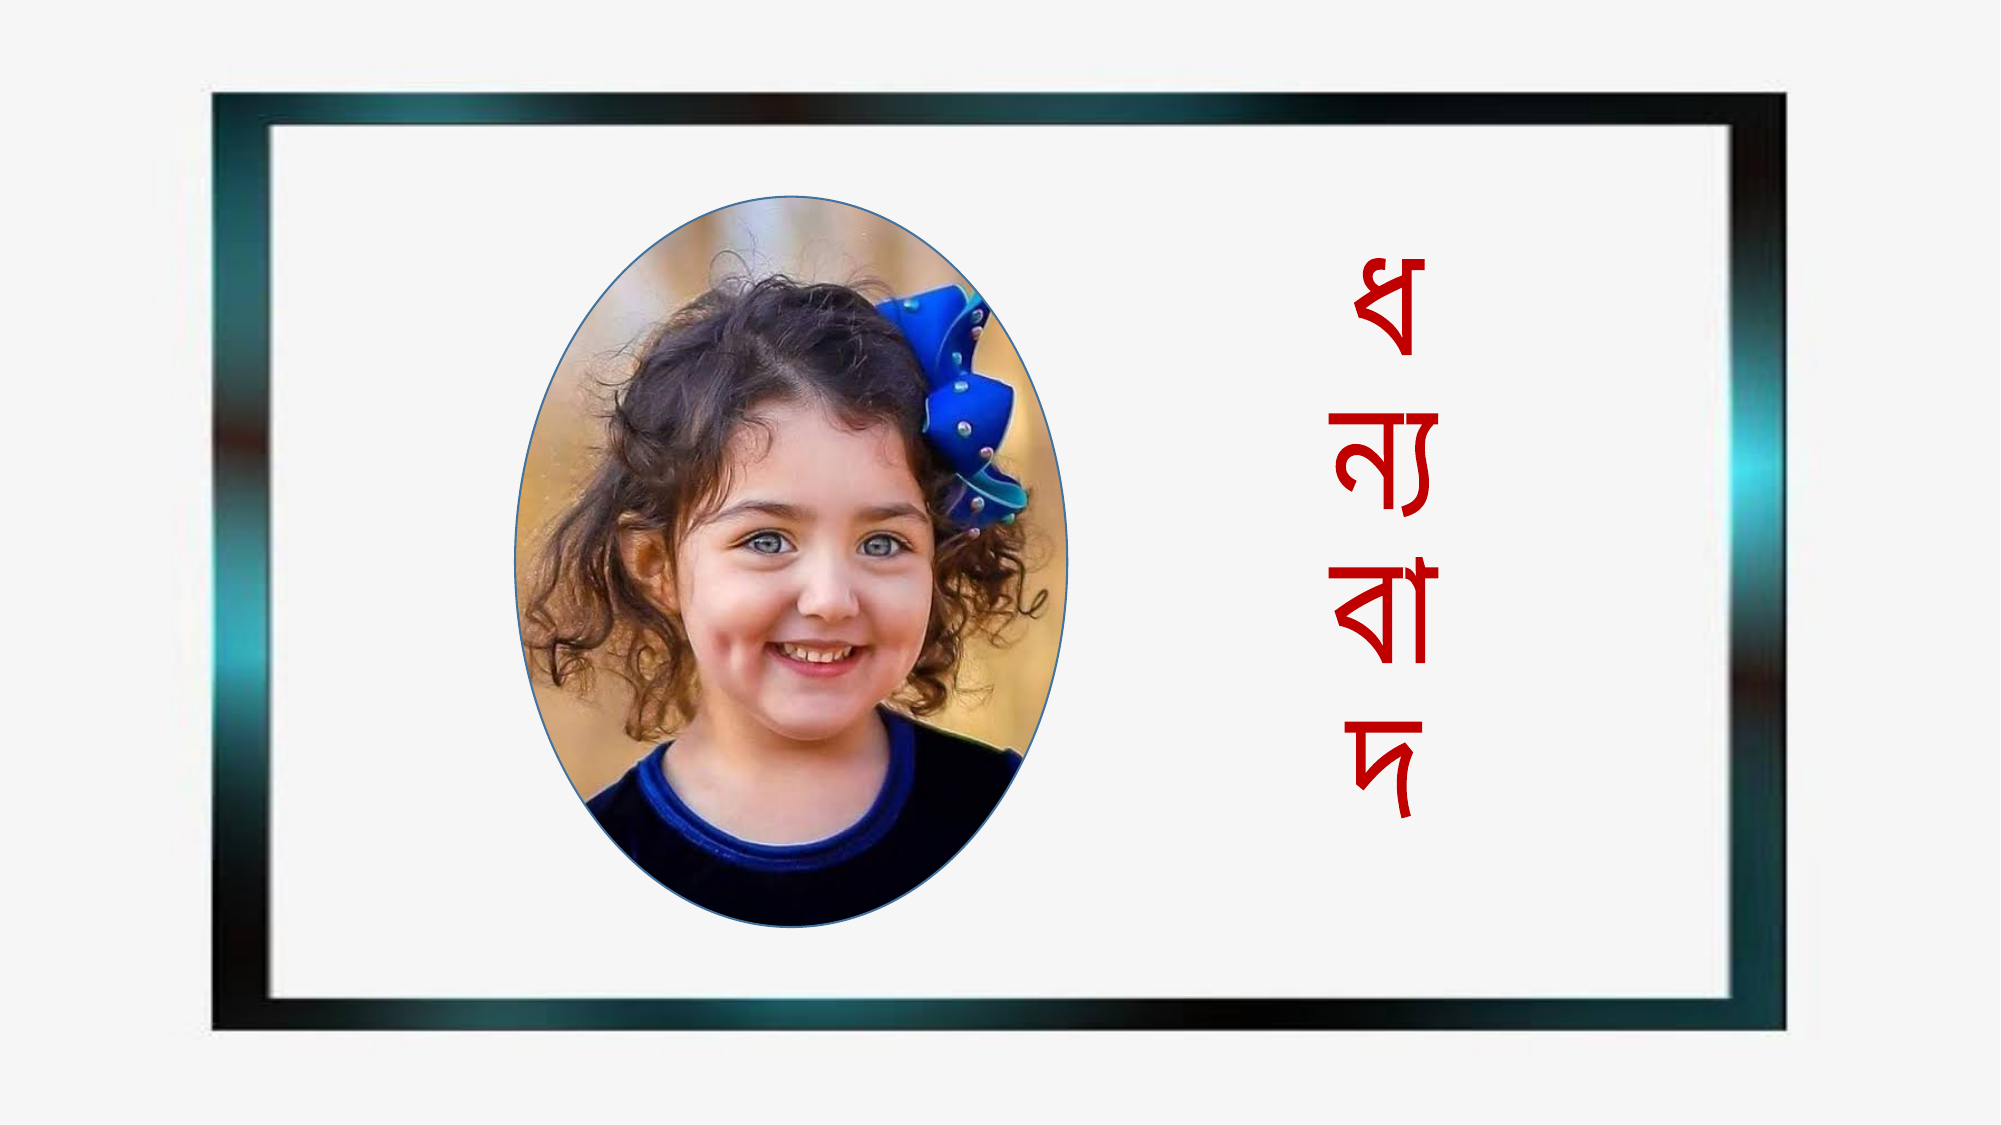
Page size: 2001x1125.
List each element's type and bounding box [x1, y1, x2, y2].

text_box [514, 196, 1439, 928]
picture [0, 0, 2001, 1125]
